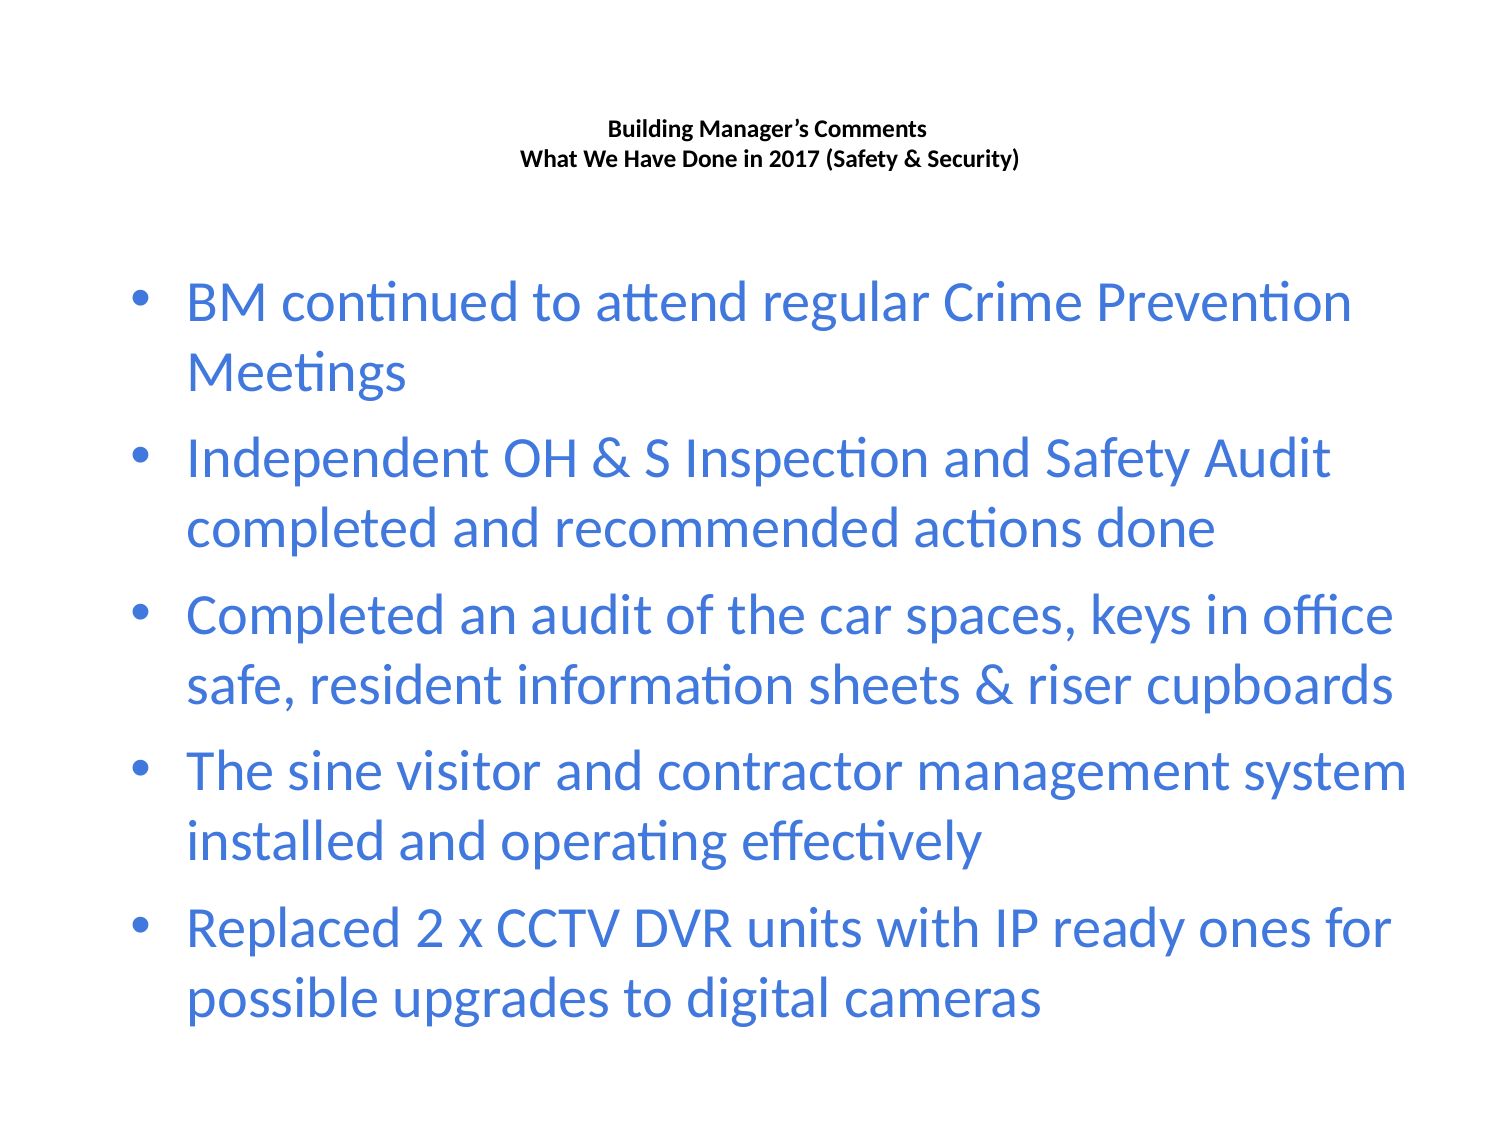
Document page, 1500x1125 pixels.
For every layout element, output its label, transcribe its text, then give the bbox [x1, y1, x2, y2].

title Building Manager’s Comments What We Have Done in 2017 (Safety & Security) [69, 19, 1466, 207]
list BM continued to attend regular Crime Prevention Meetings Independent OH & S Inspection and Safety Audit completed and recommended actions done Completed an audit of the car spaces, keys in office safe, resident information sheets & riser cupboards The sine visitor and contractor management system installed and operating effectively Replaced 2 x CCTV DVR units with IP ready ones for possible upgrades to digital cameras [115, 255, 1466, 1124]
